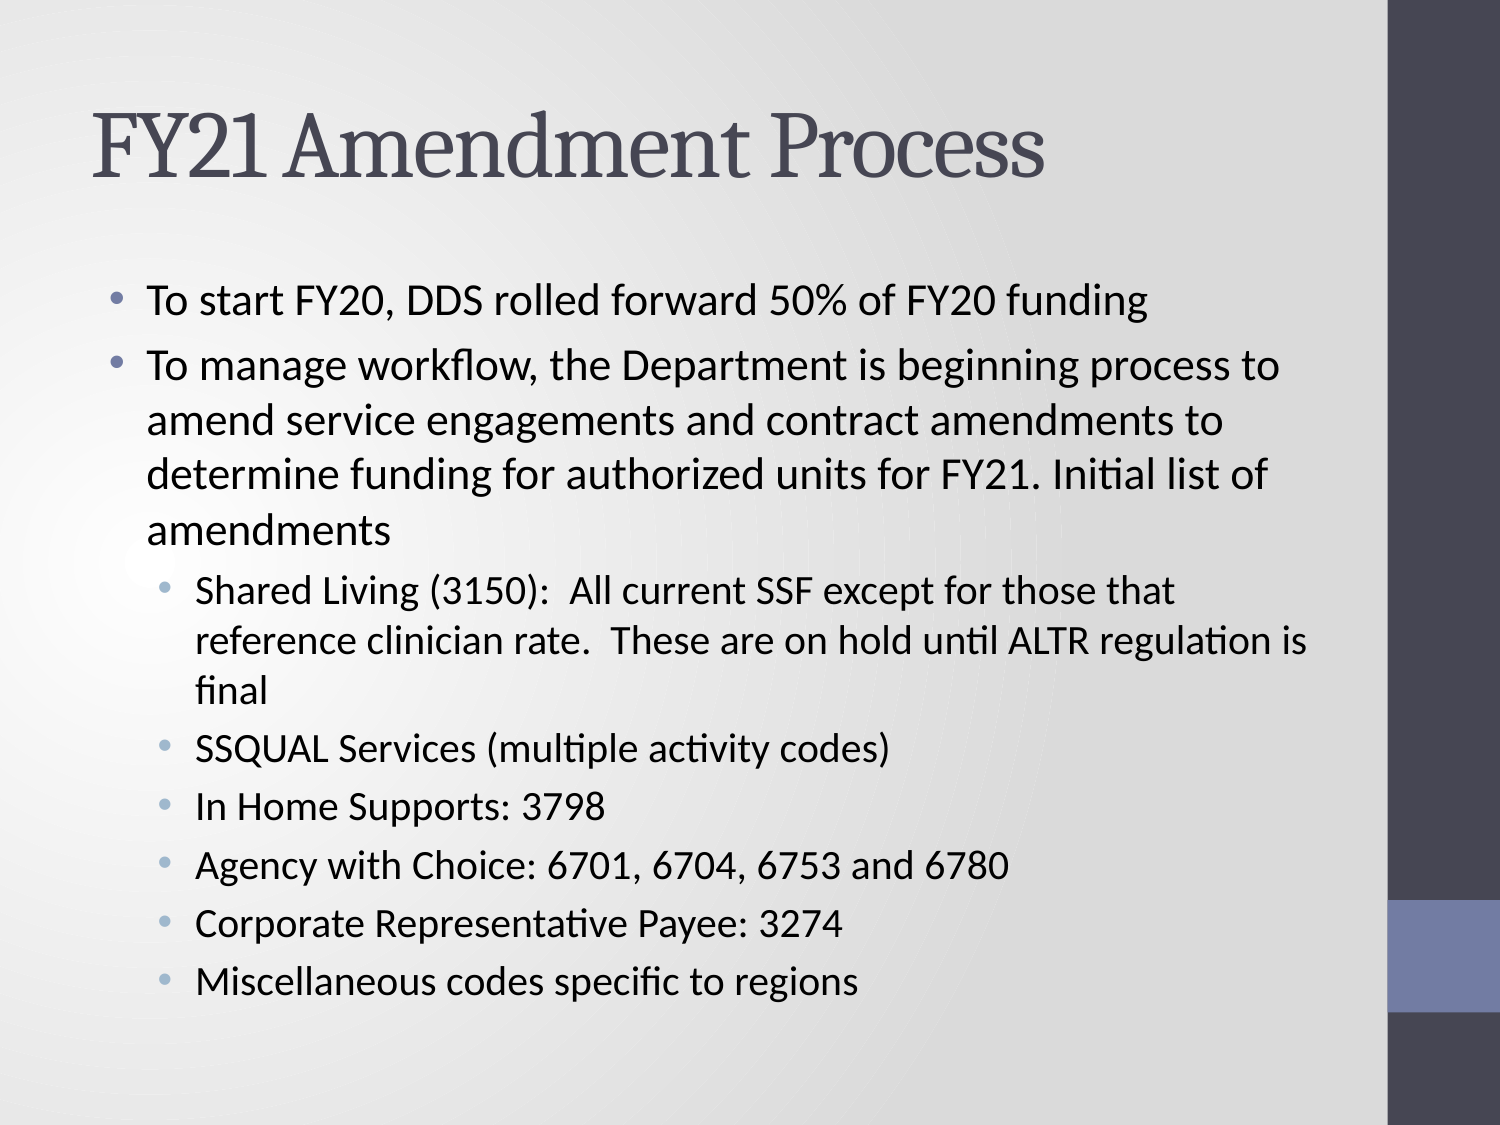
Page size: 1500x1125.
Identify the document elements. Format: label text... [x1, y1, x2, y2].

title FY21 Amendment Process [75, 45, 1325, 233]
list To start FY20, DDS rolled forward 50% of FY20 funding To manage workflow, the Department is beginning process to amend service engagements and contract amendments to determine funding for authorized units for FY21. Initial list of amendments Shared Living (3150): All current SSF except for those that reference clinician rate. These are on hold until ALTR regulation is final SSQUAL Services (multiple activity codes) In Home Supports: 3798 Agency with Choice: 6701, 6704, 6753 and 6780 Corporate Representative Payee: 3274 Miscellaneous codes specific to regions [75, 262, 1325, 1050]
